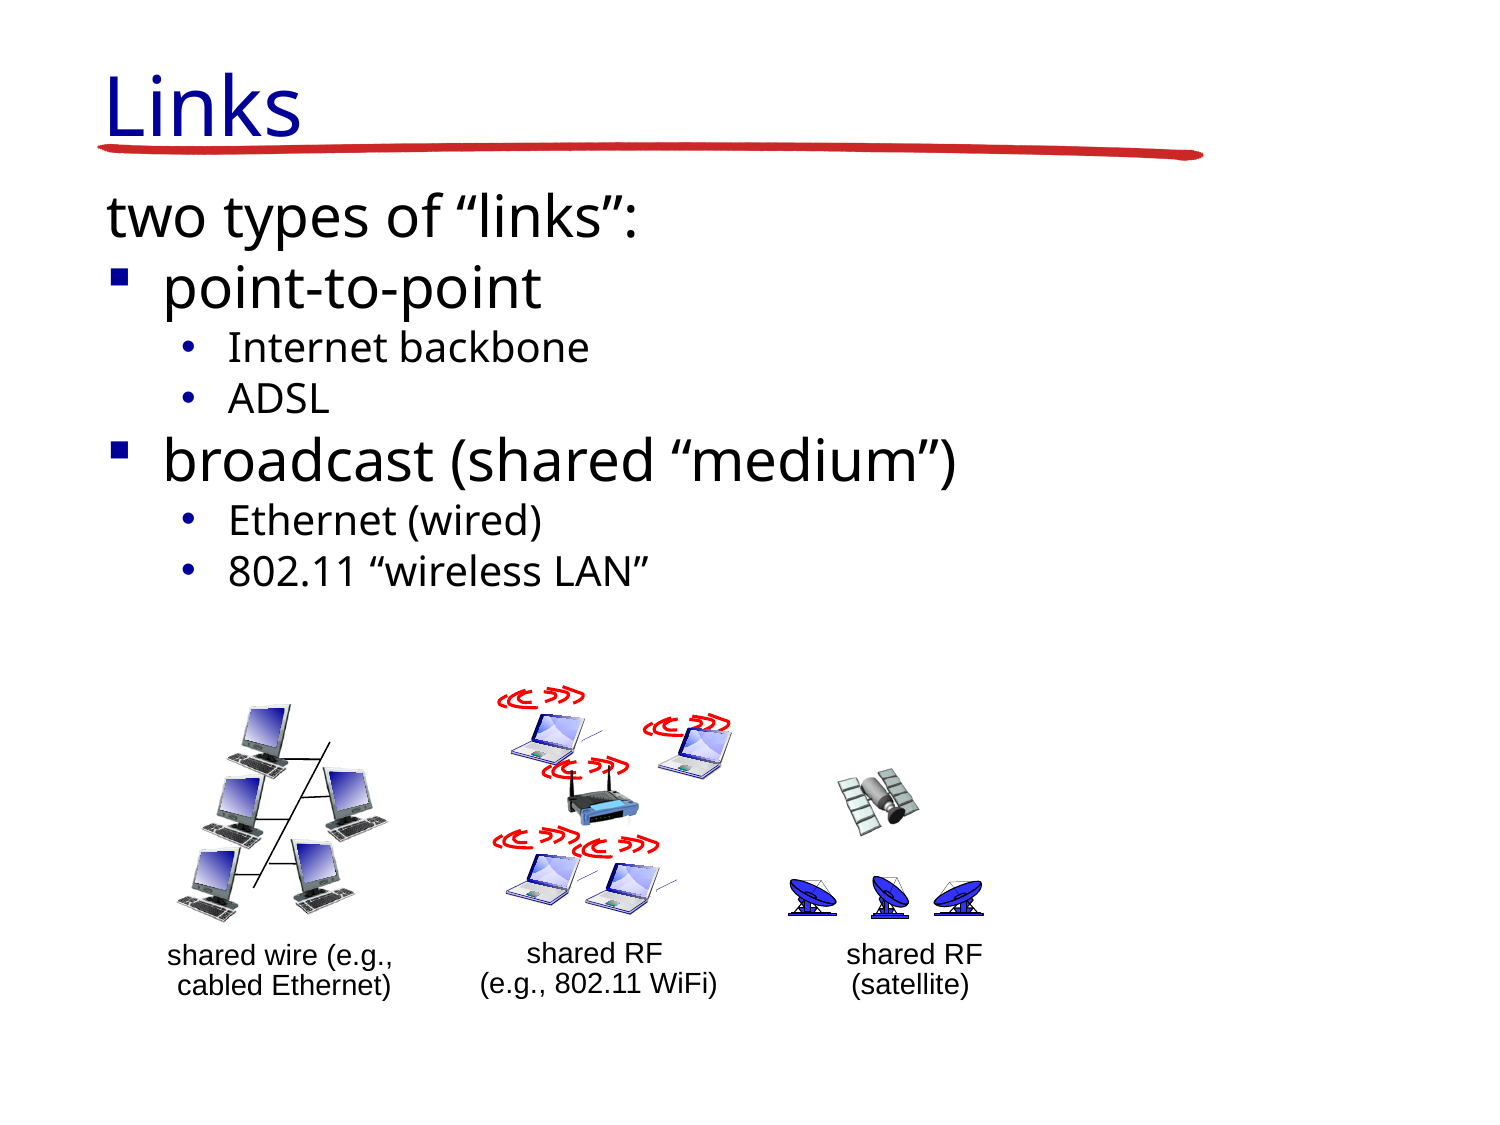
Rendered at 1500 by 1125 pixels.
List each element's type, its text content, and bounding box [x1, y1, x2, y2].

list two types of “links”: point-to-point Internet backbone ADSL broadcast (shared “medium”) Ethernet (wired) 802.11 “wireless LAN” [91, 182, 1367, 723]
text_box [160, 842, 243, 928]
text_box shared RF (e.g., 802.11 WiFi) [456, 932, 734, 1007]
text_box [788, 762, 998, 1009]
title Links [87, 9, 1363, 197]
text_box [542, 756, 640, 826]
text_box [643, 714, 733, 781]
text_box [572, 835, 678, 916]
text_box shared wire (e.g., cabled Ethernet) [152, 934, 417, 1009]
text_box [210, 699, 293, 785]
picture [91, 136, 1218, 166]
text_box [185, 769, 269, 855]
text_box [498, 686, 603, 767]
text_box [493, 826, 599, 907]
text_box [320, 763, 404, 849]
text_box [288, 835, 371, 921]
